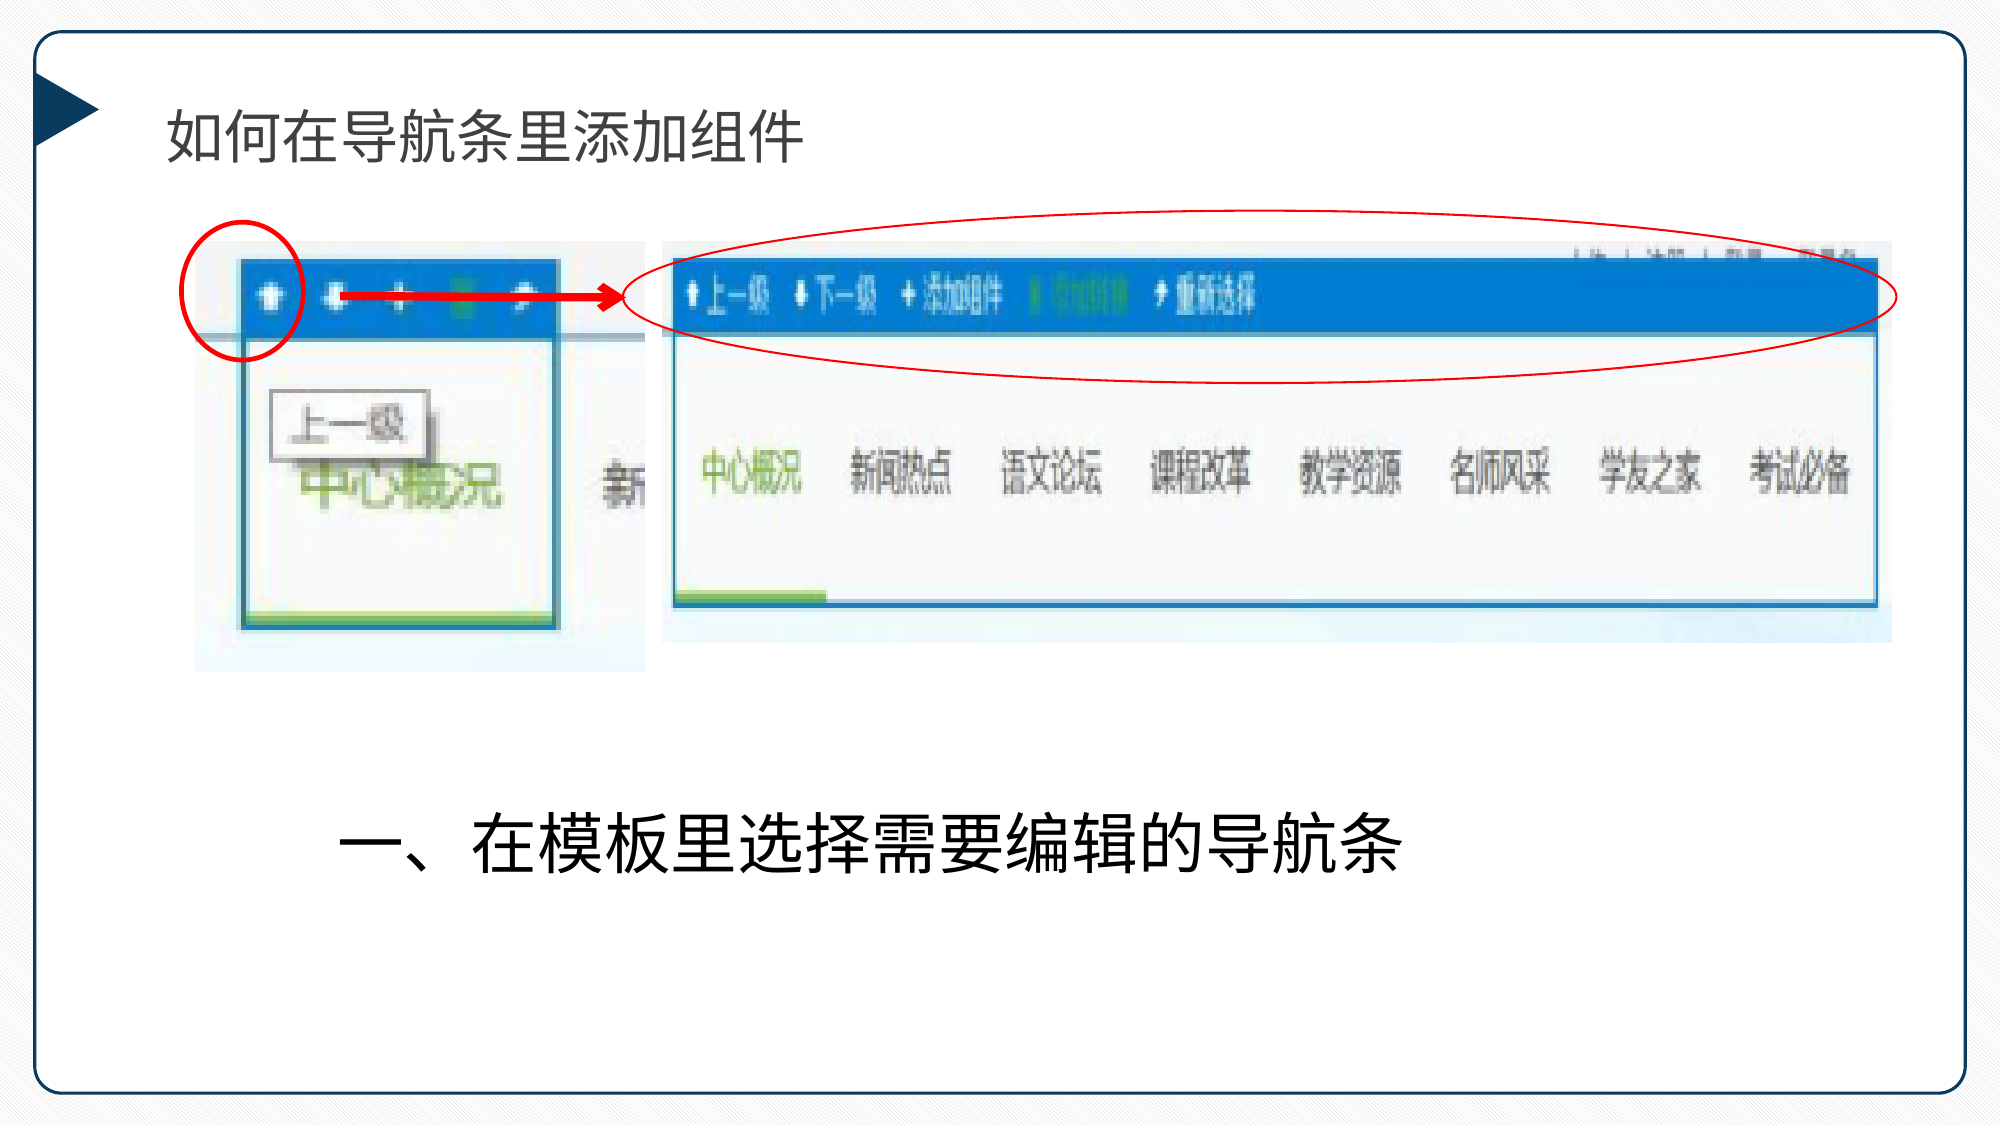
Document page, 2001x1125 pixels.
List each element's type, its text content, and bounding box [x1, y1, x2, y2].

text_box [199, 221, 286, 241]
text_box [32, 69, 102, 150]
picture [662, 241, 1892, 643]
text_box [180, 245, 195, 337]
text_box [645, 265, 662, 328]
picture [195, 241, 645, 672]
text_box 如何在导航条里添加组件 [150, 71, 826, 178]
text_box 一、在模板里选择需要编辑的导航条 [322, 794, 1580, 890]
text_box [1892, 285, 1898, 309]
text_box [767, 209, 1752, 241]
